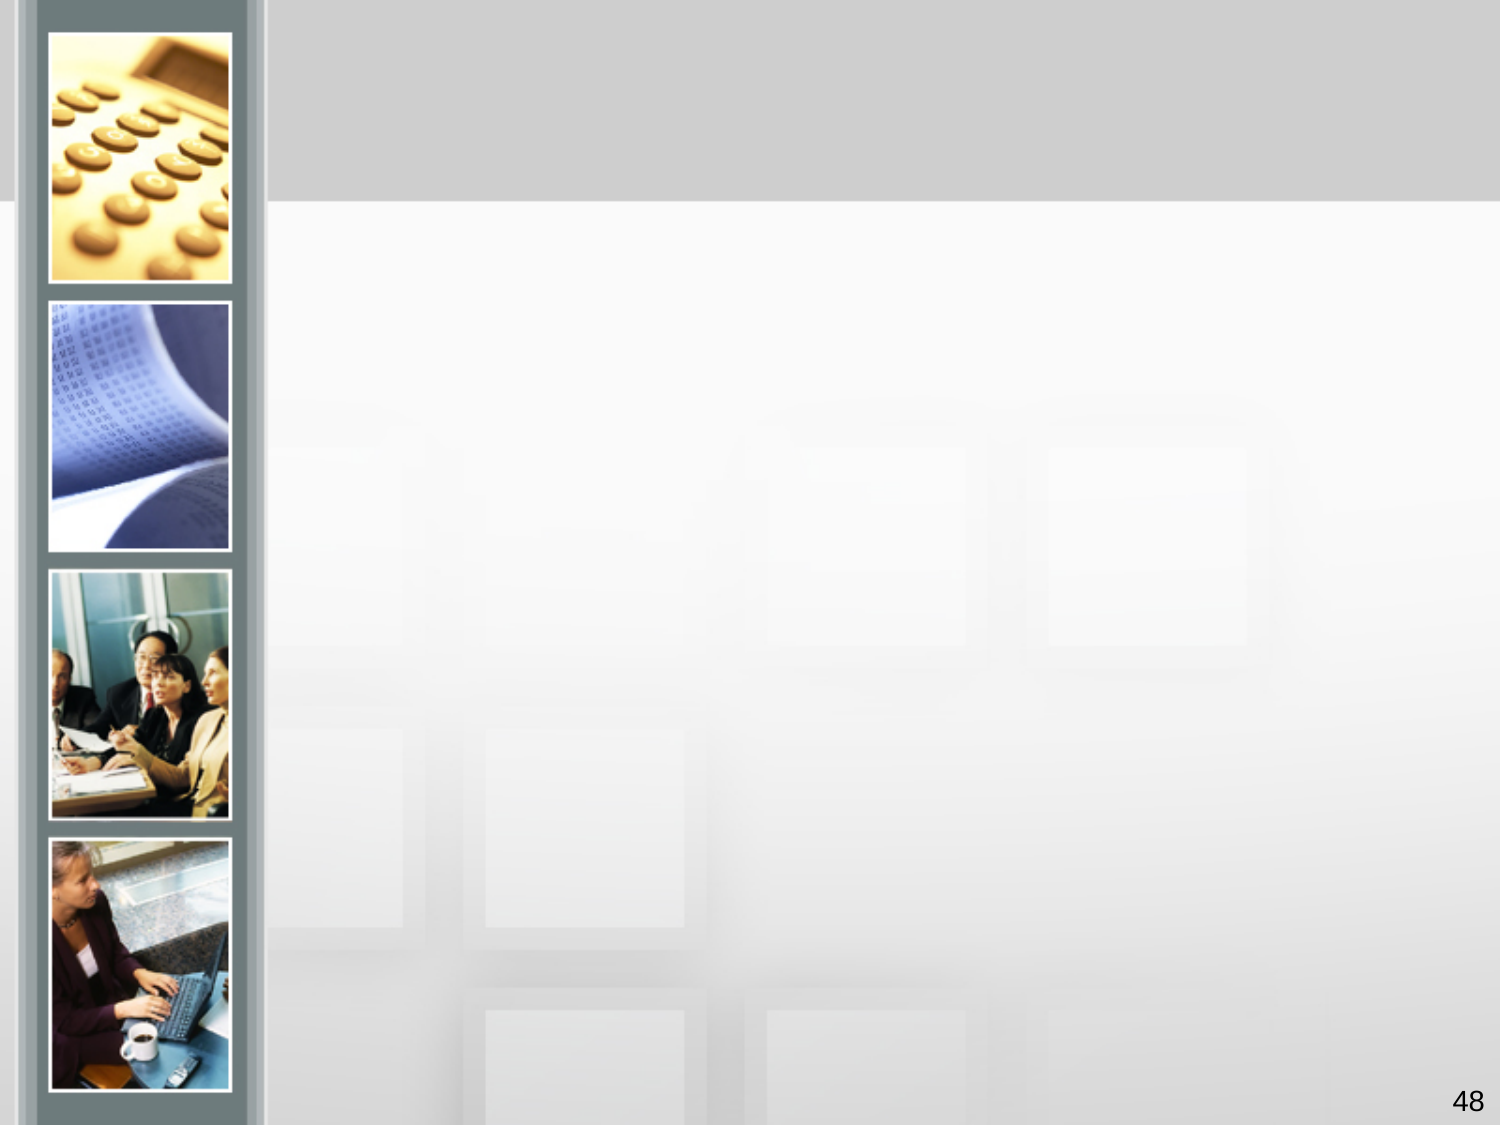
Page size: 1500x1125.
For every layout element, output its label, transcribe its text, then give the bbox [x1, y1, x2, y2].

slide_number 48 [1187, 1074, 1500, 1125]
picture [0, 0, 1500, 1125]
